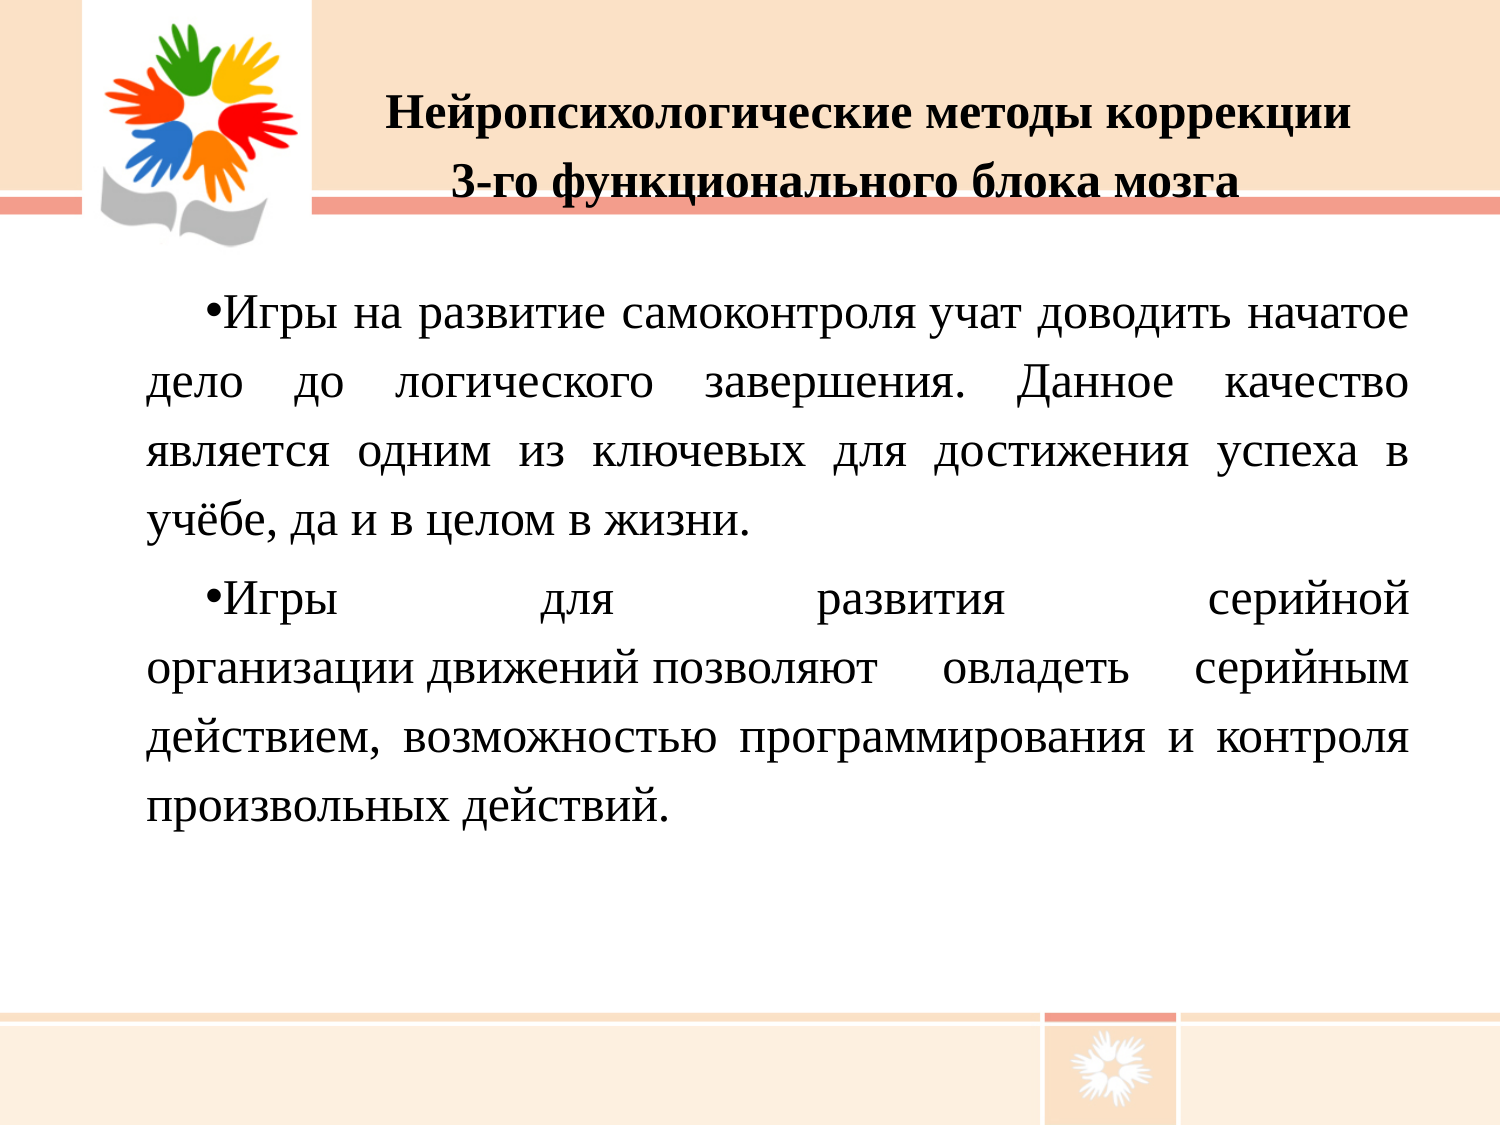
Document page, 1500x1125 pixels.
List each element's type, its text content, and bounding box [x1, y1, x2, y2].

title Нейропсихологические методы коррекции 3-го функционального блока мозга [265, 45, 1425, 233]
list Игры на развитие самоконтроля учат доводить начатое дело до логического завершения. Данное качество является одним из ключевых для достижения успеха в учёбе, да и в целом в жизни. Игры для развития серийной организации движений позволяют овладеть серийным действием, возможностью программирования и контроля произвольных действий. [75, 262, 1425, 1005]
picture [0, 0, 1500, 1125]
